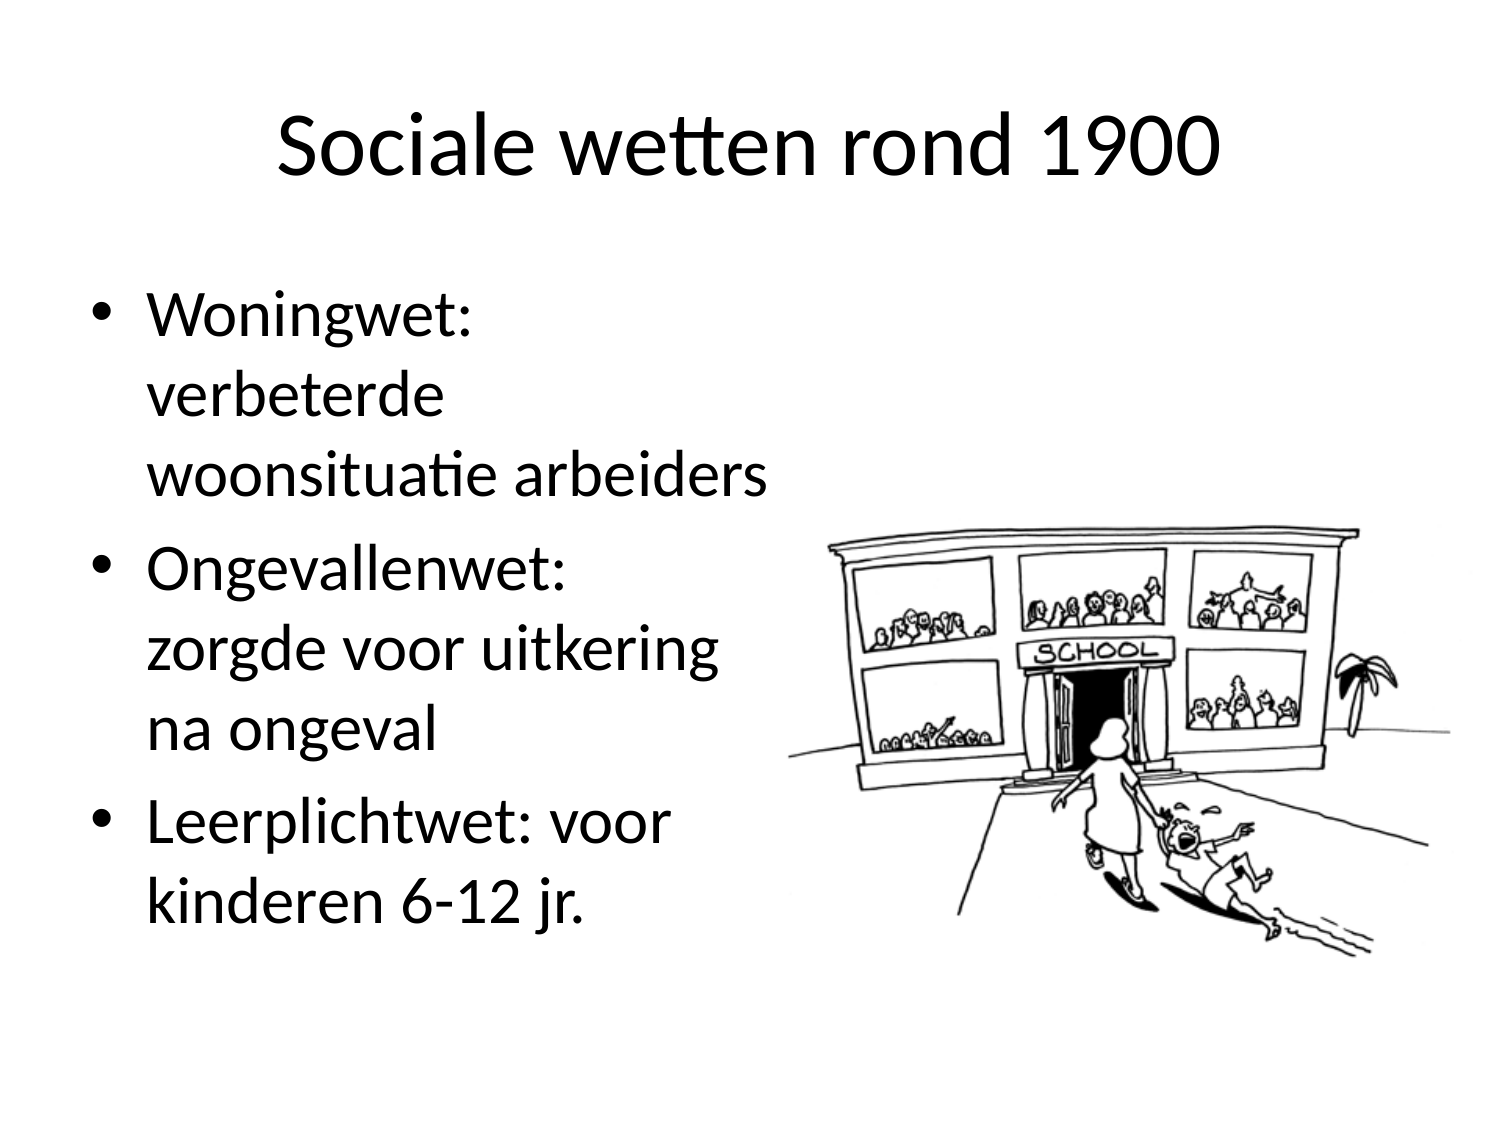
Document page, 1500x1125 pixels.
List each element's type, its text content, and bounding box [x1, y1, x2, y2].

title Sociale wetten rond 1900 [75, 45, 1425, 233]
picture [770, 491, 1475, 969]
list Woningwet: verbeterde woonsituatie arbeiders Ongevallenwet: zorgde voor uitkering na ongeval Leerplichtwet: voor kinderen 6-12 jr. [75, 262, 798, 1005]
